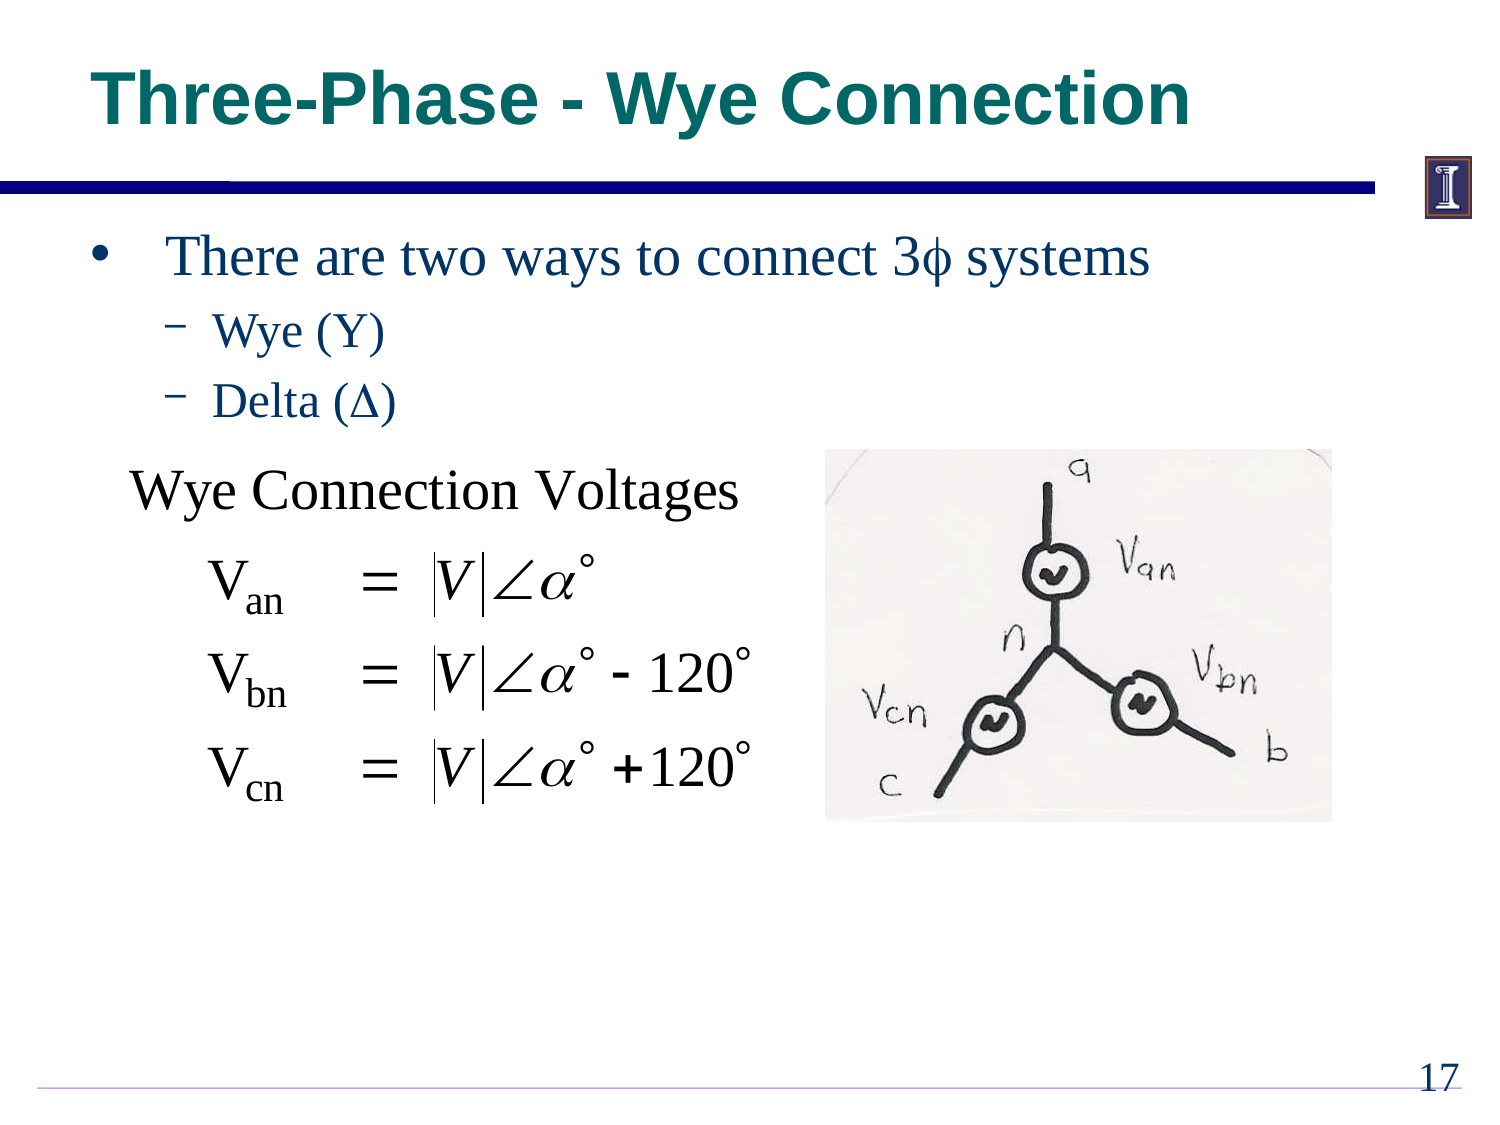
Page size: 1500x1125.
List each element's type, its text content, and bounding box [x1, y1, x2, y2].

picture [824, 449, 1332, 823]
title Three-Phase - Wye Connection [74, 12, 1388, 188]
picture [1424, 156, 1472, 219]
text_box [124, 462, 761, 810]
list There are two ways to connect 3 systems Wye (Y) Delta () [74, 209, 1363, 448]
slide_number 16 [1162, 1037, 1476, 1113]
